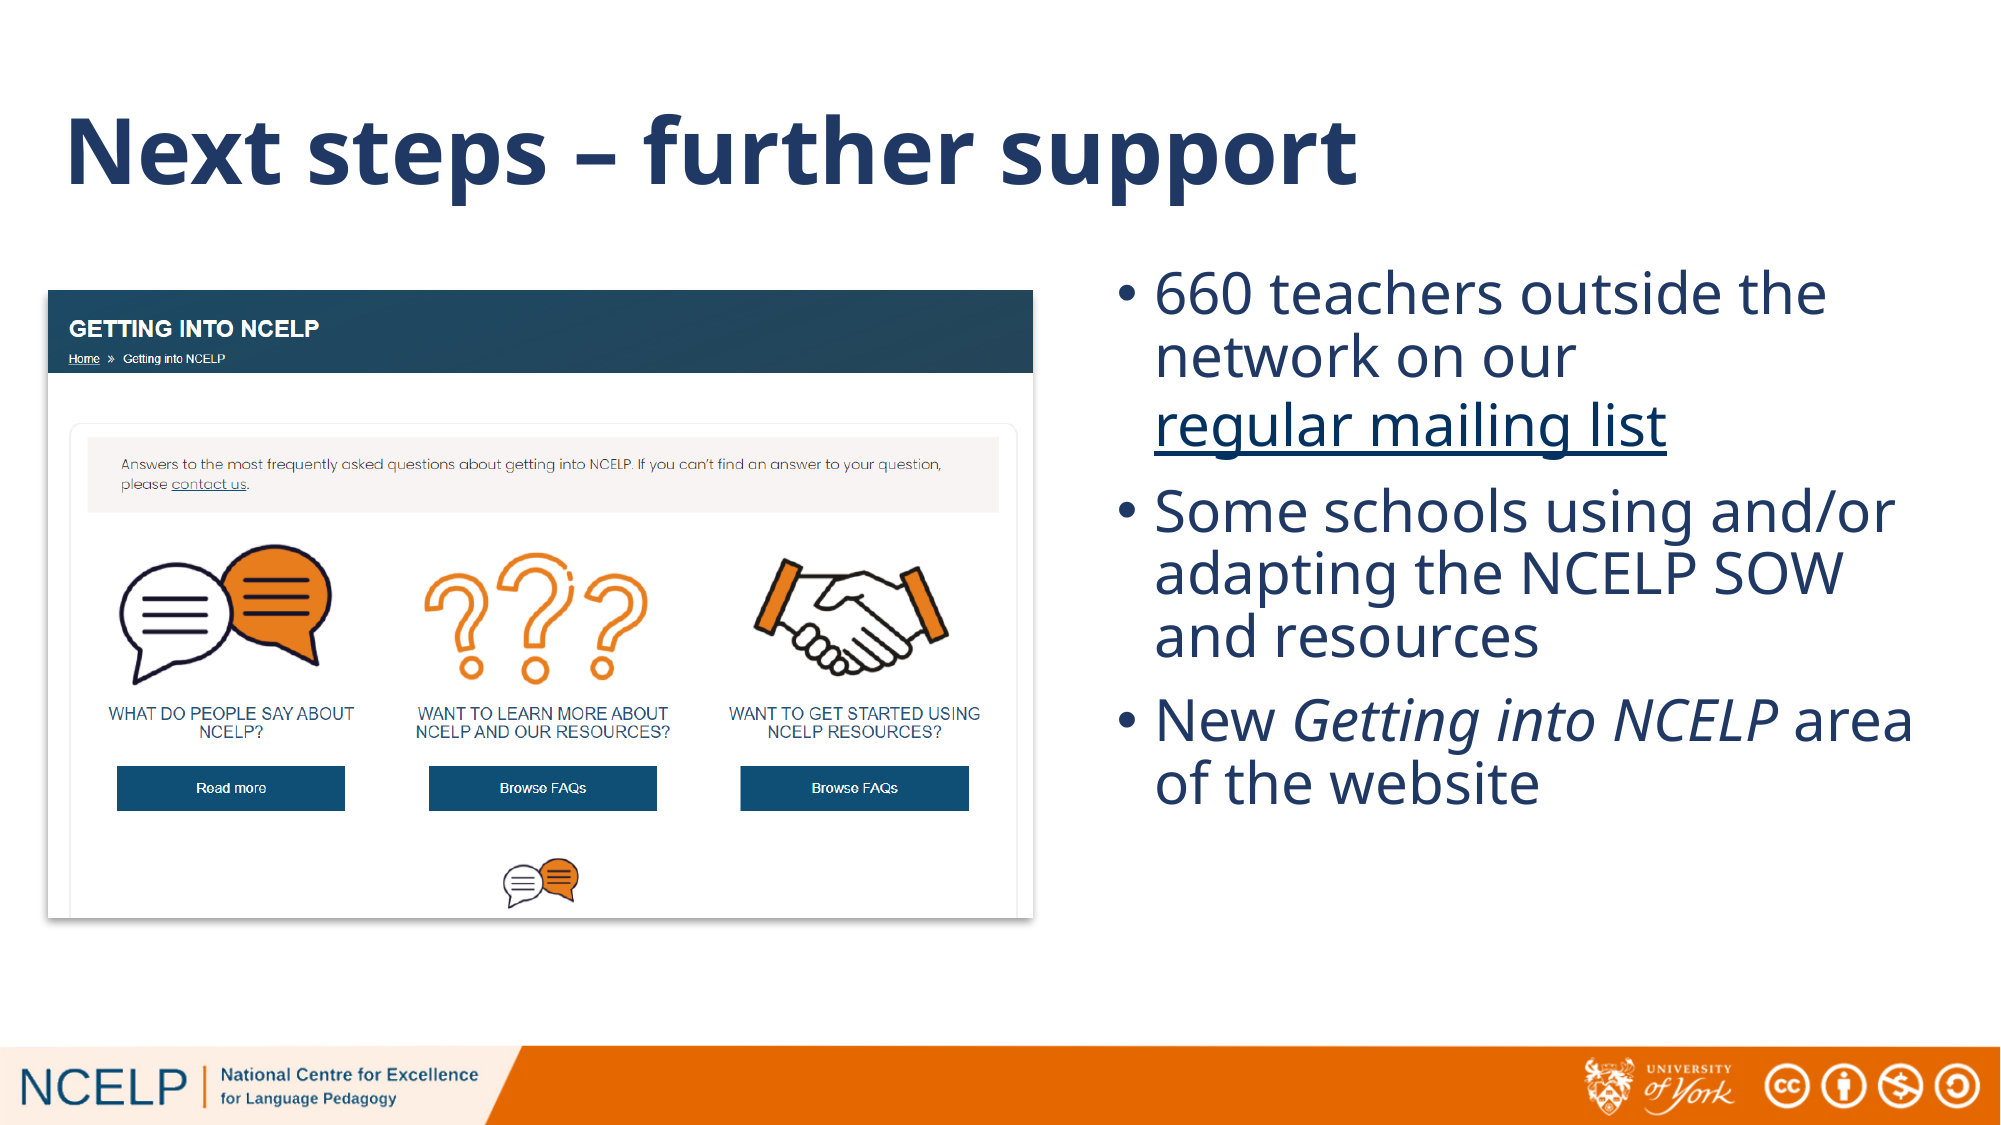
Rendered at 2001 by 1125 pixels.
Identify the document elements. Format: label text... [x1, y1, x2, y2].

title Next steps – further support [48, 46, 1774, 264]
picture [0, 0, 2001, 1125]
list 660 teachers outside the network on our regular mailing list Some schools using and/or adapting the NCELP SOW and resources New Getting into NCELP area of the website [1101, 256, 1952, 971]
